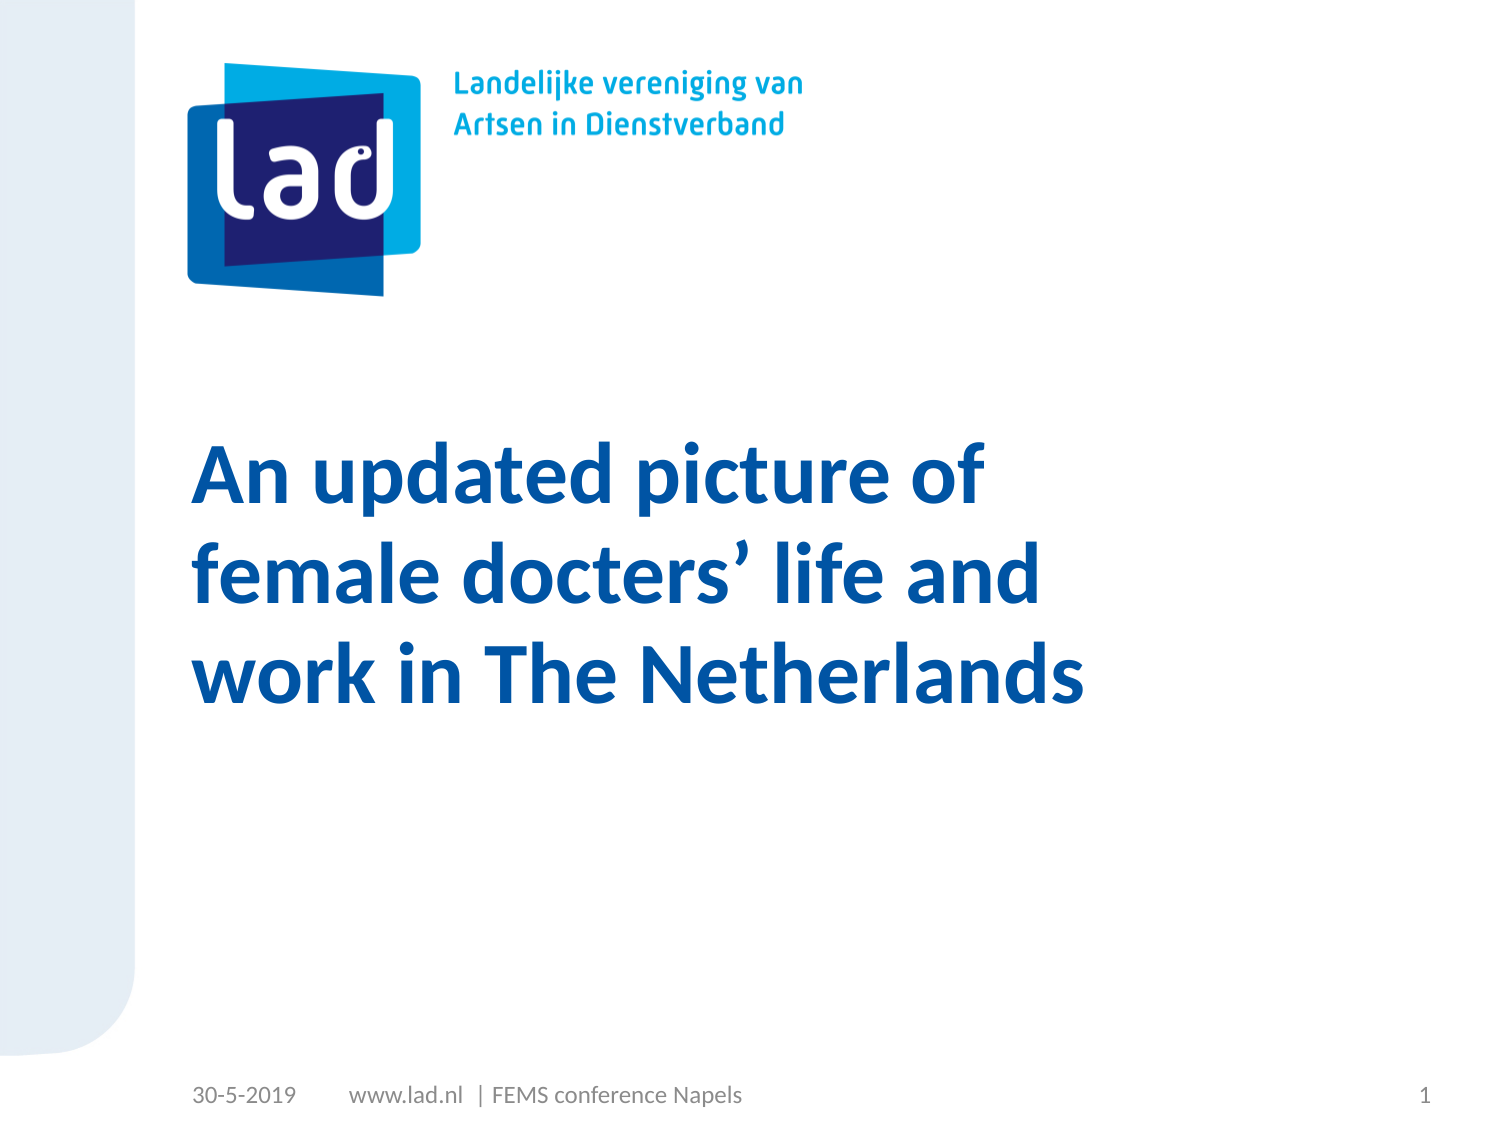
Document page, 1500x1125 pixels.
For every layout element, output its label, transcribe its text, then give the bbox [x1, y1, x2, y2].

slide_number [177, 1063, 328, 1124]
picture [0, 0, 1499, 1125]
slide_number 1 [1372, 1063, 1478, 1124]
footer www.lad.nl | FEMS conference Napels [328, 1063, 1350, 1124]
title An updated picture of female docters’ life and work in The Netherlands [177, 413, 1145, 883]
